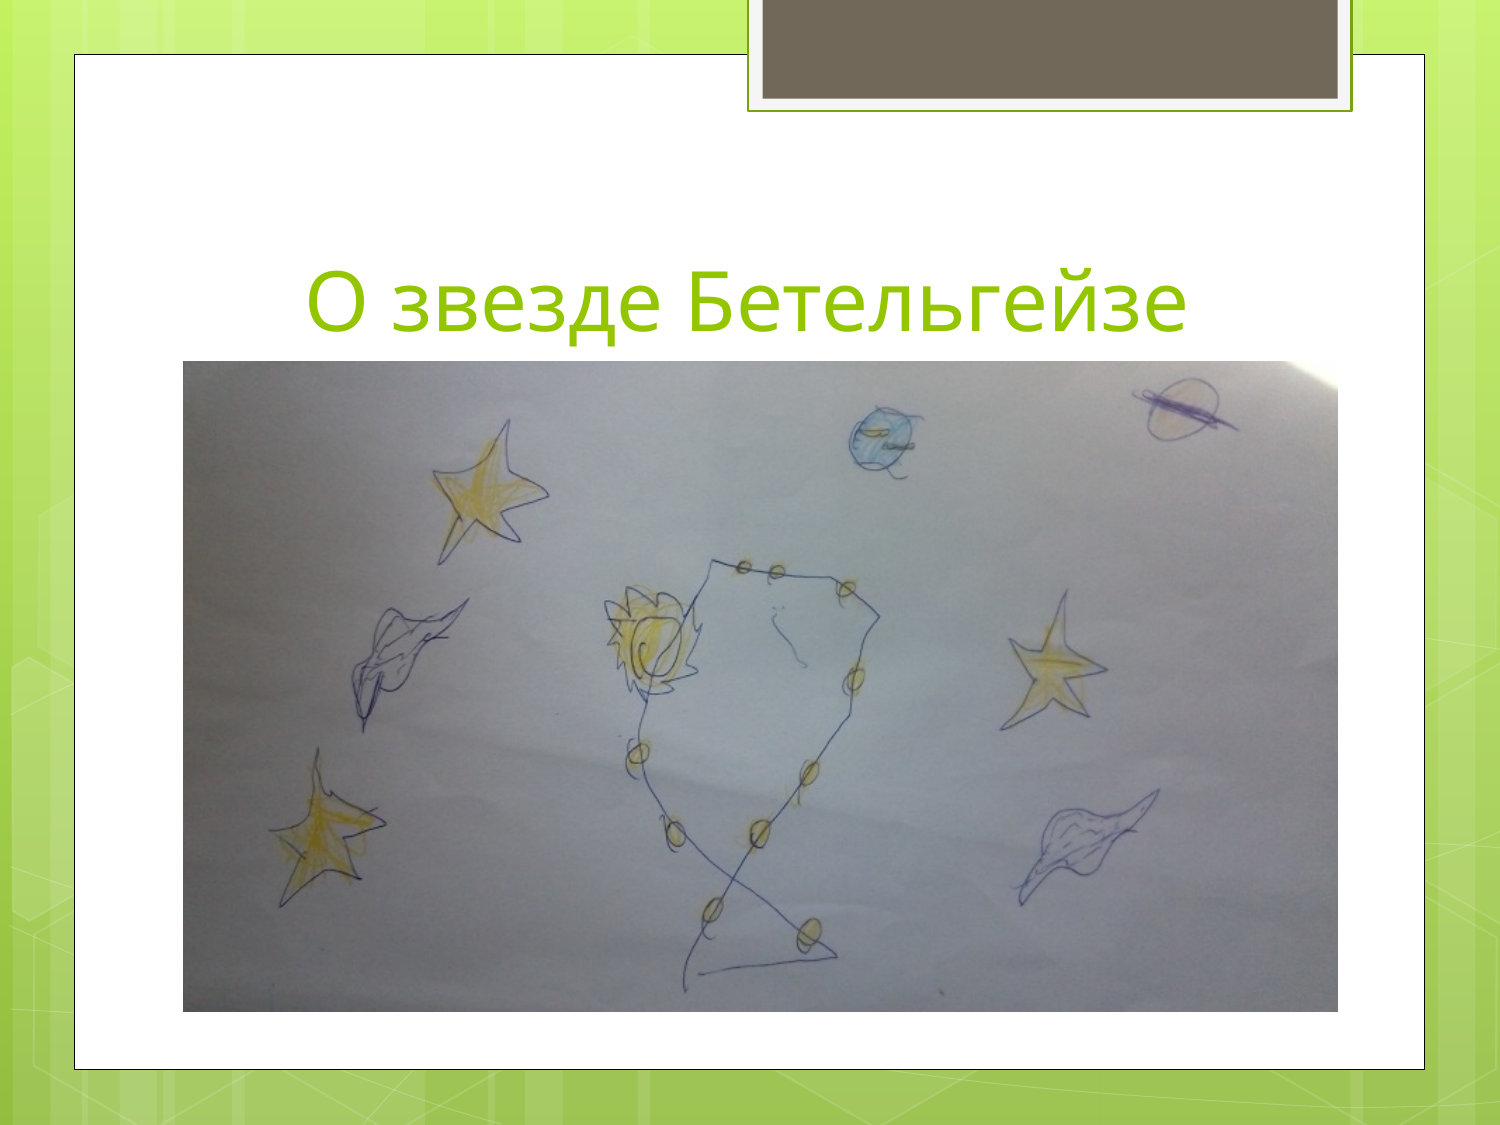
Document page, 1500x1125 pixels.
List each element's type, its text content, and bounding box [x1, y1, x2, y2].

title О звезде Бетельгейзе [171, 168, 1324, 357]
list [182, 361, 1339, 1012]
